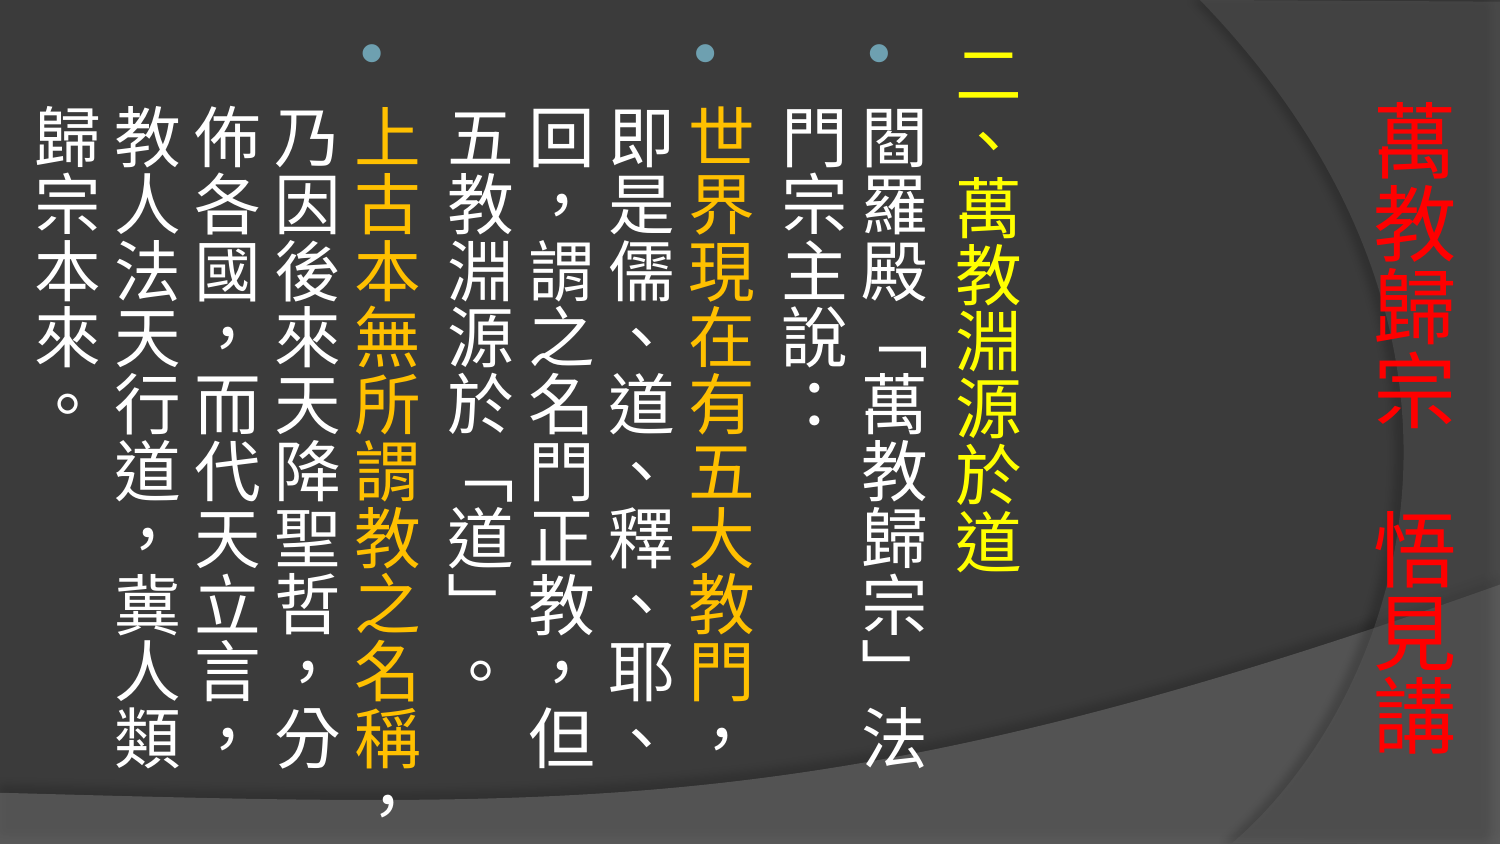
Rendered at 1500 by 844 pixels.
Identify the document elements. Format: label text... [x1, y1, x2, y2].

title 萬教歸宗 悟見講 [1352, 43, 1473, 812]
list 二、萬教淵源於道 閻羅殿「萬教歸宗」法門宗主說： 世界現在有五大教門，即是儒、道、釋、耶、回，謂之名門正教，但五教淵源於「道」。 上古本無所謂教之名稱，乃因後來天降聖哲，分佈各國，而代天立言，教人法天行道，冀人類歸宗本來。 [17, 20, 1341, 824]
